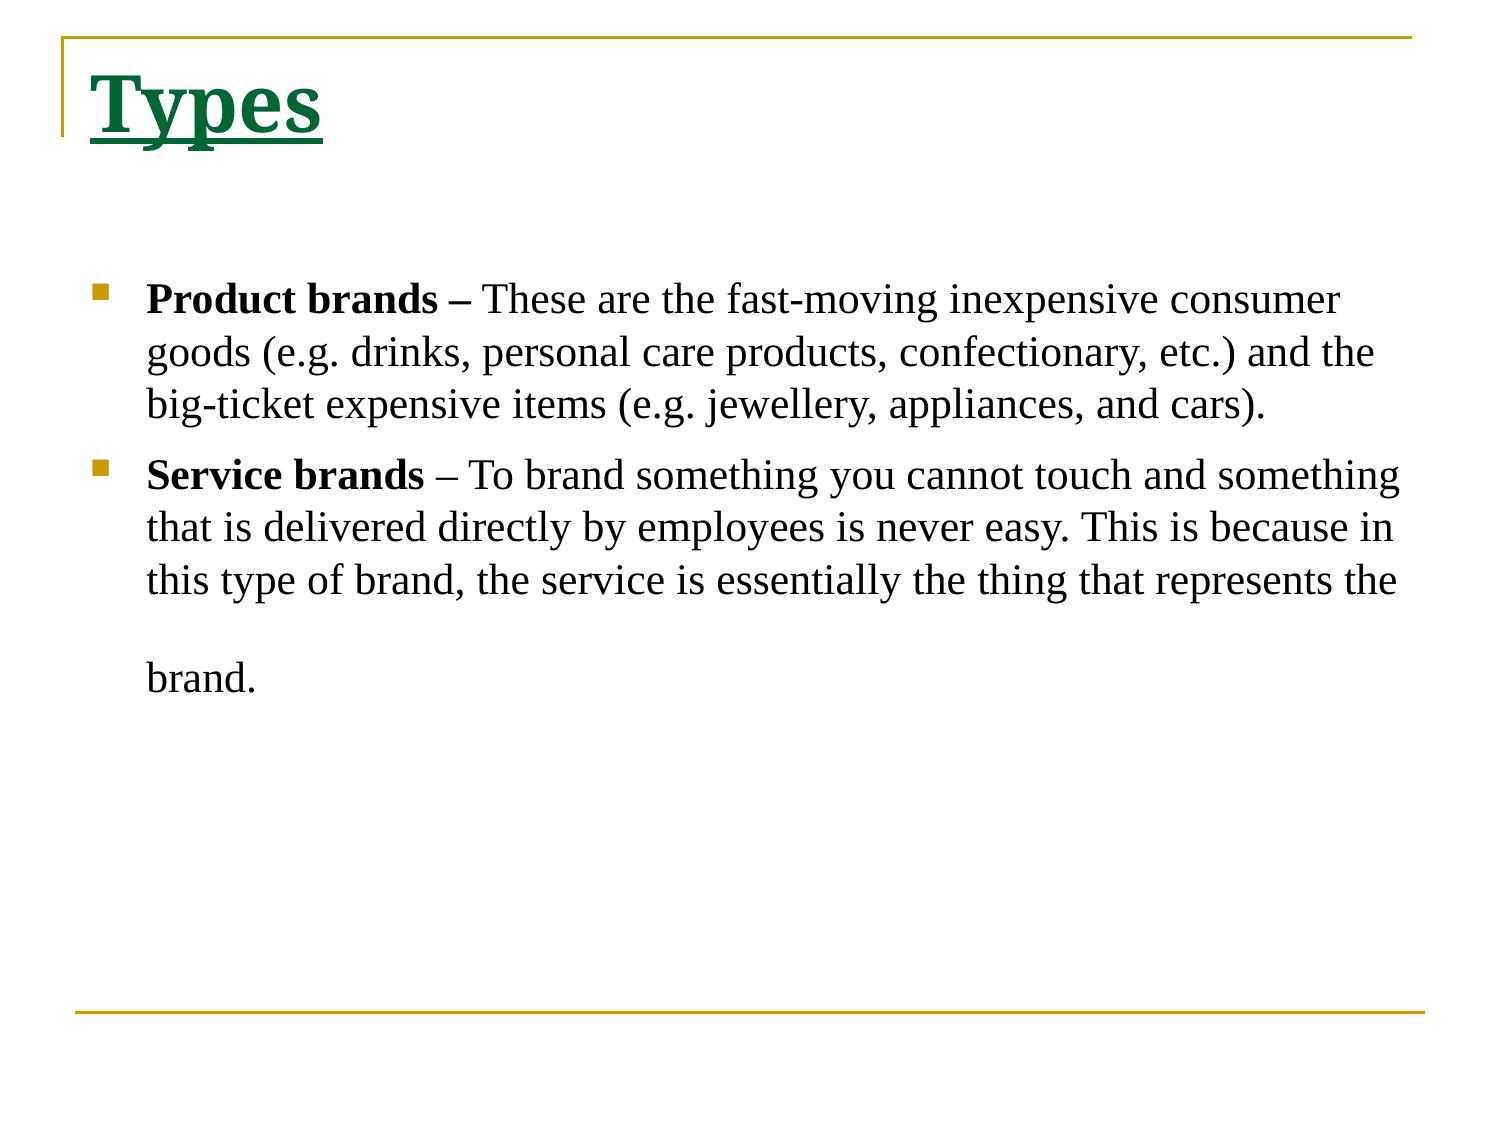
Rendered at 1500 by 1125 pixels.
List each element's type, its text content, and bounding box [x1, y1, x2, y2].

list Product brands – These are the fast-moving inexpensive consumer goods (e.g. drinks, personal care products, confectionary, etc.) and the big-ticket expensive items (e.g. jewellery, appliances, and cars). Service brands – To brand something you cannot touch and something that is delivered directly by employees is never easy. This is because in this type of brand, the service is essentially the thing that represents the brand. [74, 262, 1426, 1006]
title Types [74, 45, 1426, 233]
